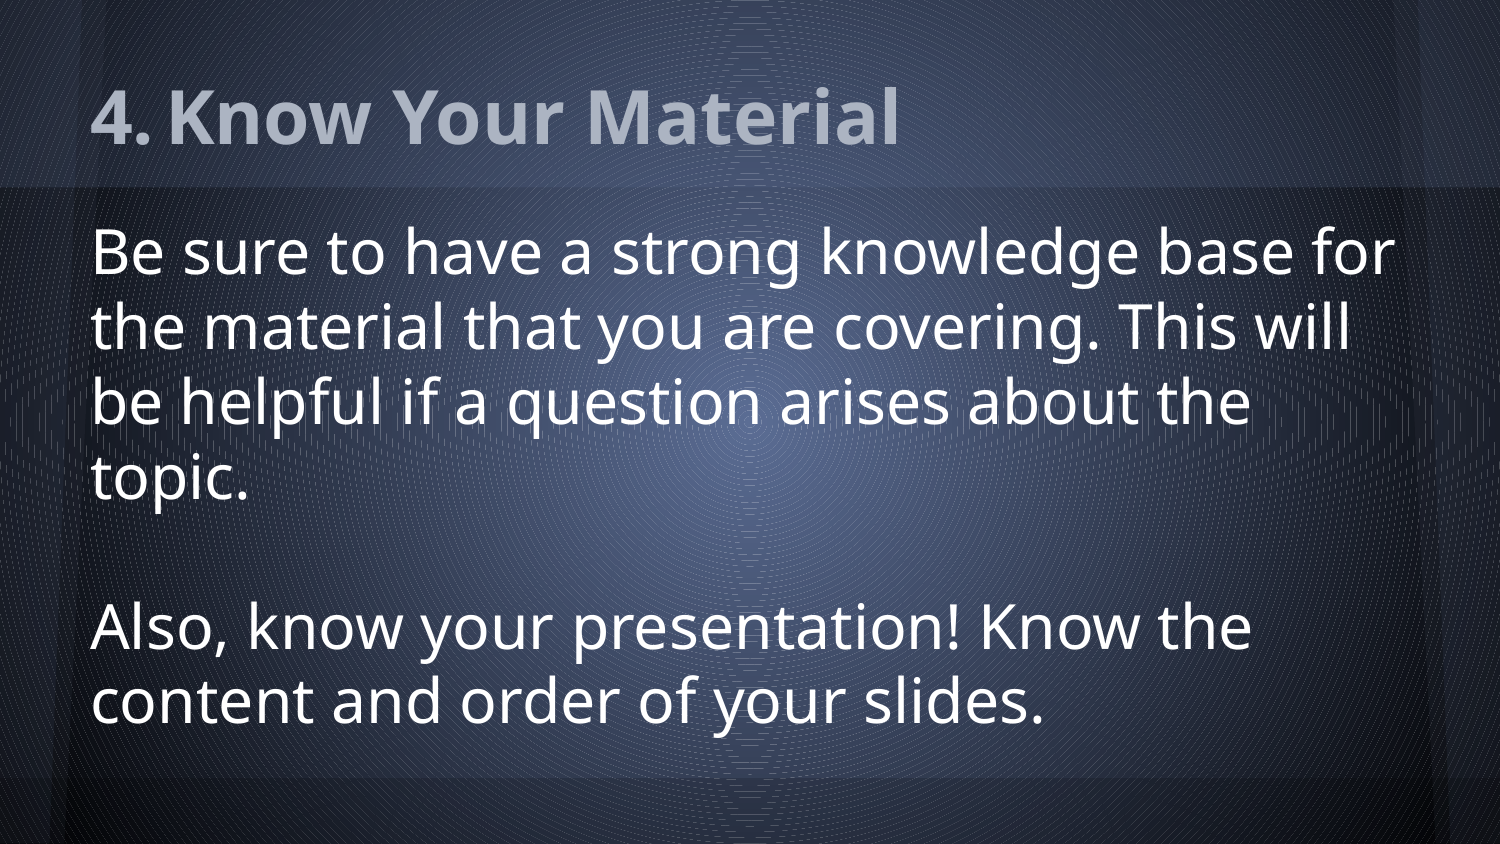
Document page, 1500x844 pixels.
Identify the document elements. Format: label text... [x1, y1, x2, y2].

list Be sure to have a strong knowledge base for the material that you are covering. This will be helpful if a question arises about the topic. Also, know your presentation! Know the content and order of your slides. [75, 196, 1425, 808]
title Know Your Material [75, 33, 1425, 175]
